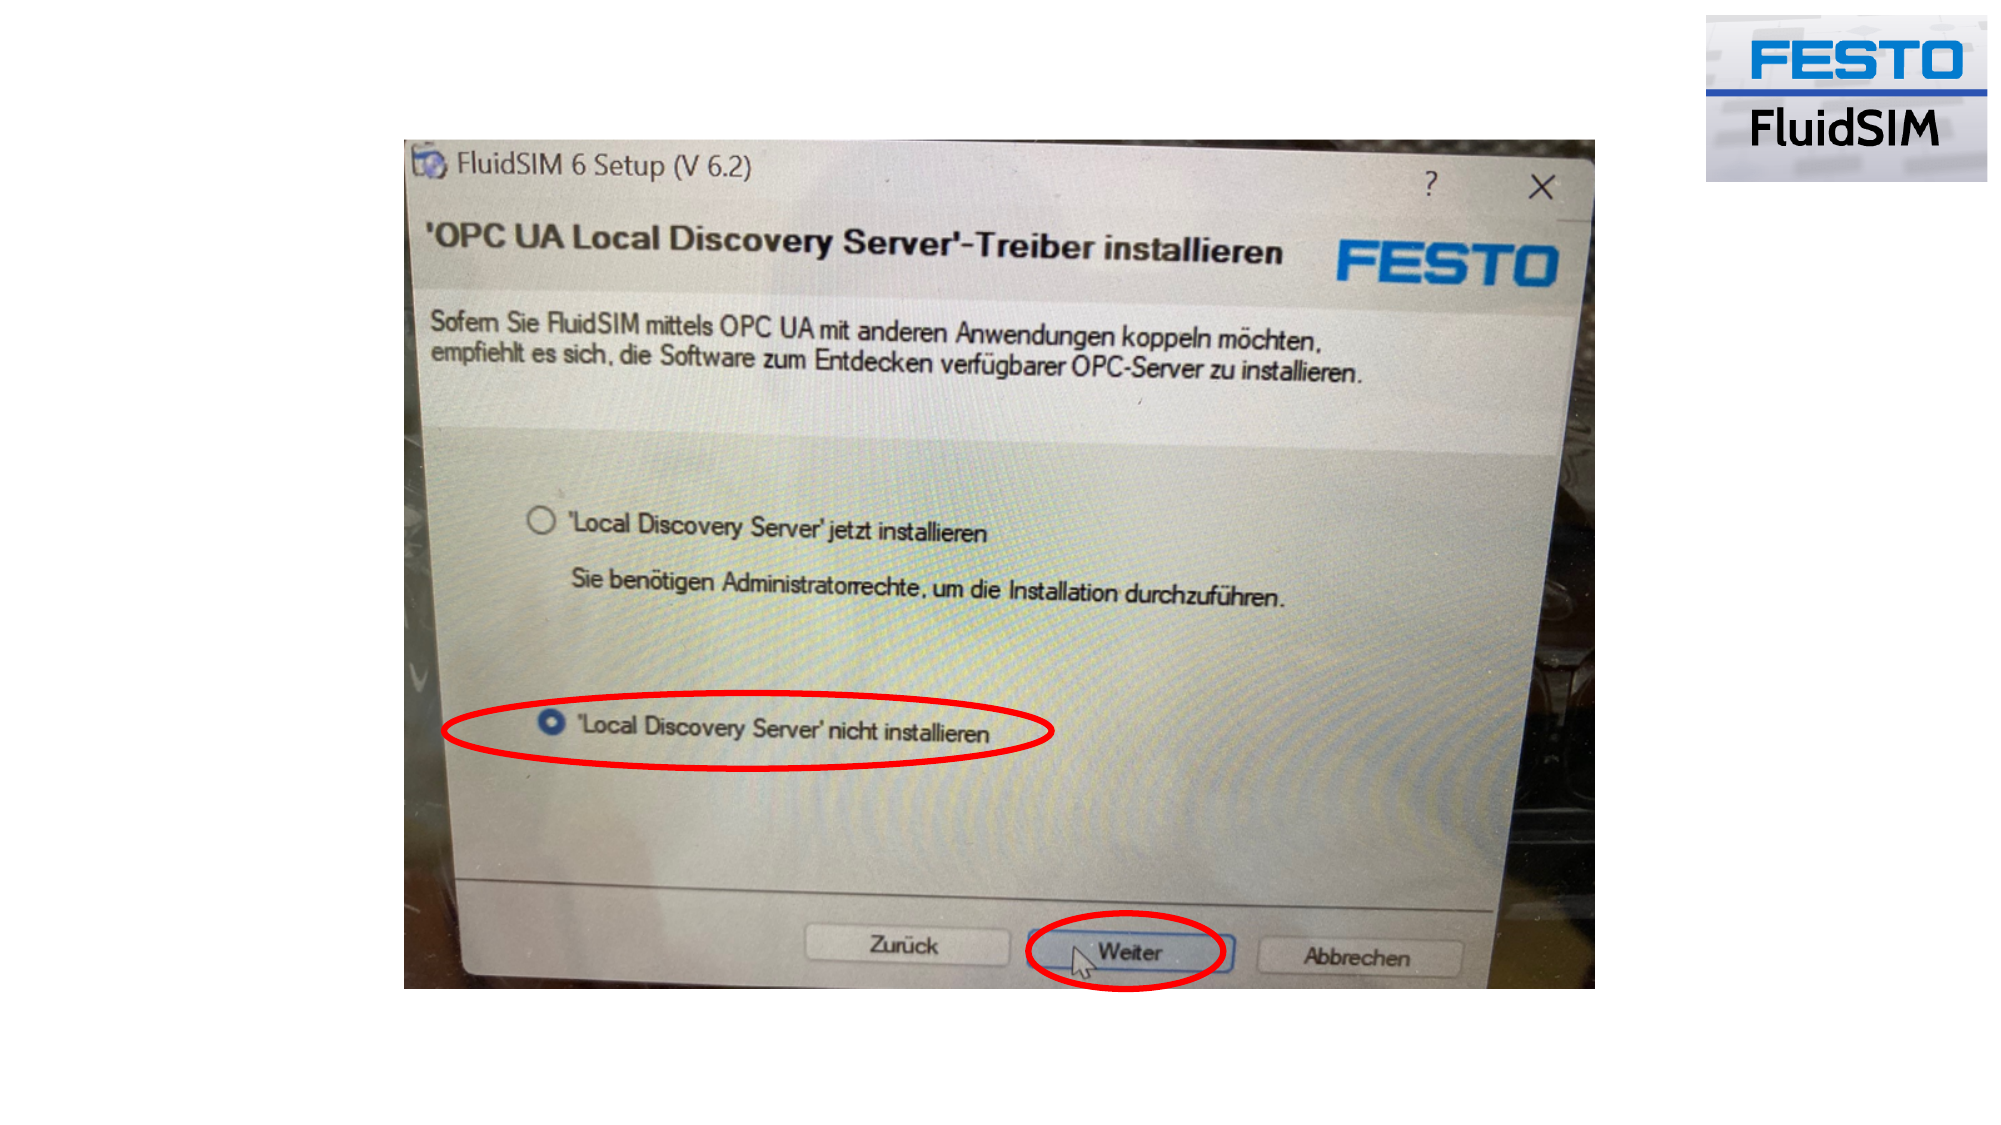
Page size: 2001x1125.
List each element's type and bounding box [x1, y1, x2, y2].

text_box [404, 136, 1595, 990]
picture [1706, 15, 1988, 182]
